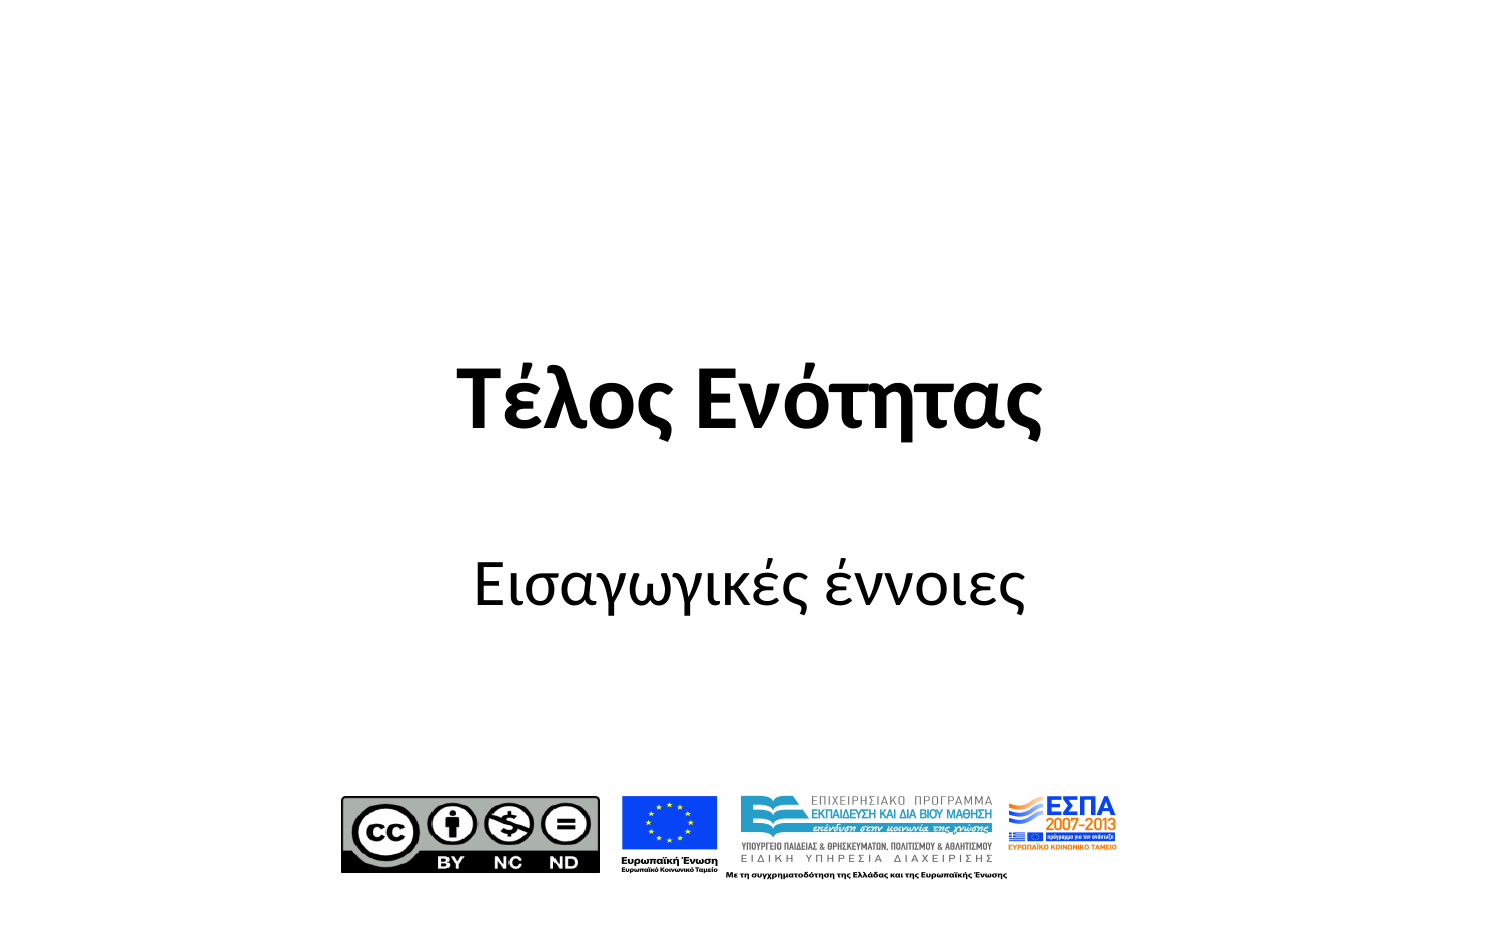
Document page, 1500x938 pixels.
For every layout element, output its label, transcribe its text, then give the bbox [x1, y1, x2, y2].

subtitle Εισαγωγικές έννοιες [112, 531, 1388, 771]
picture [341, 783, 1133, 890]
title Τέλος Ενότητας [112, 291, 1388, 493]
